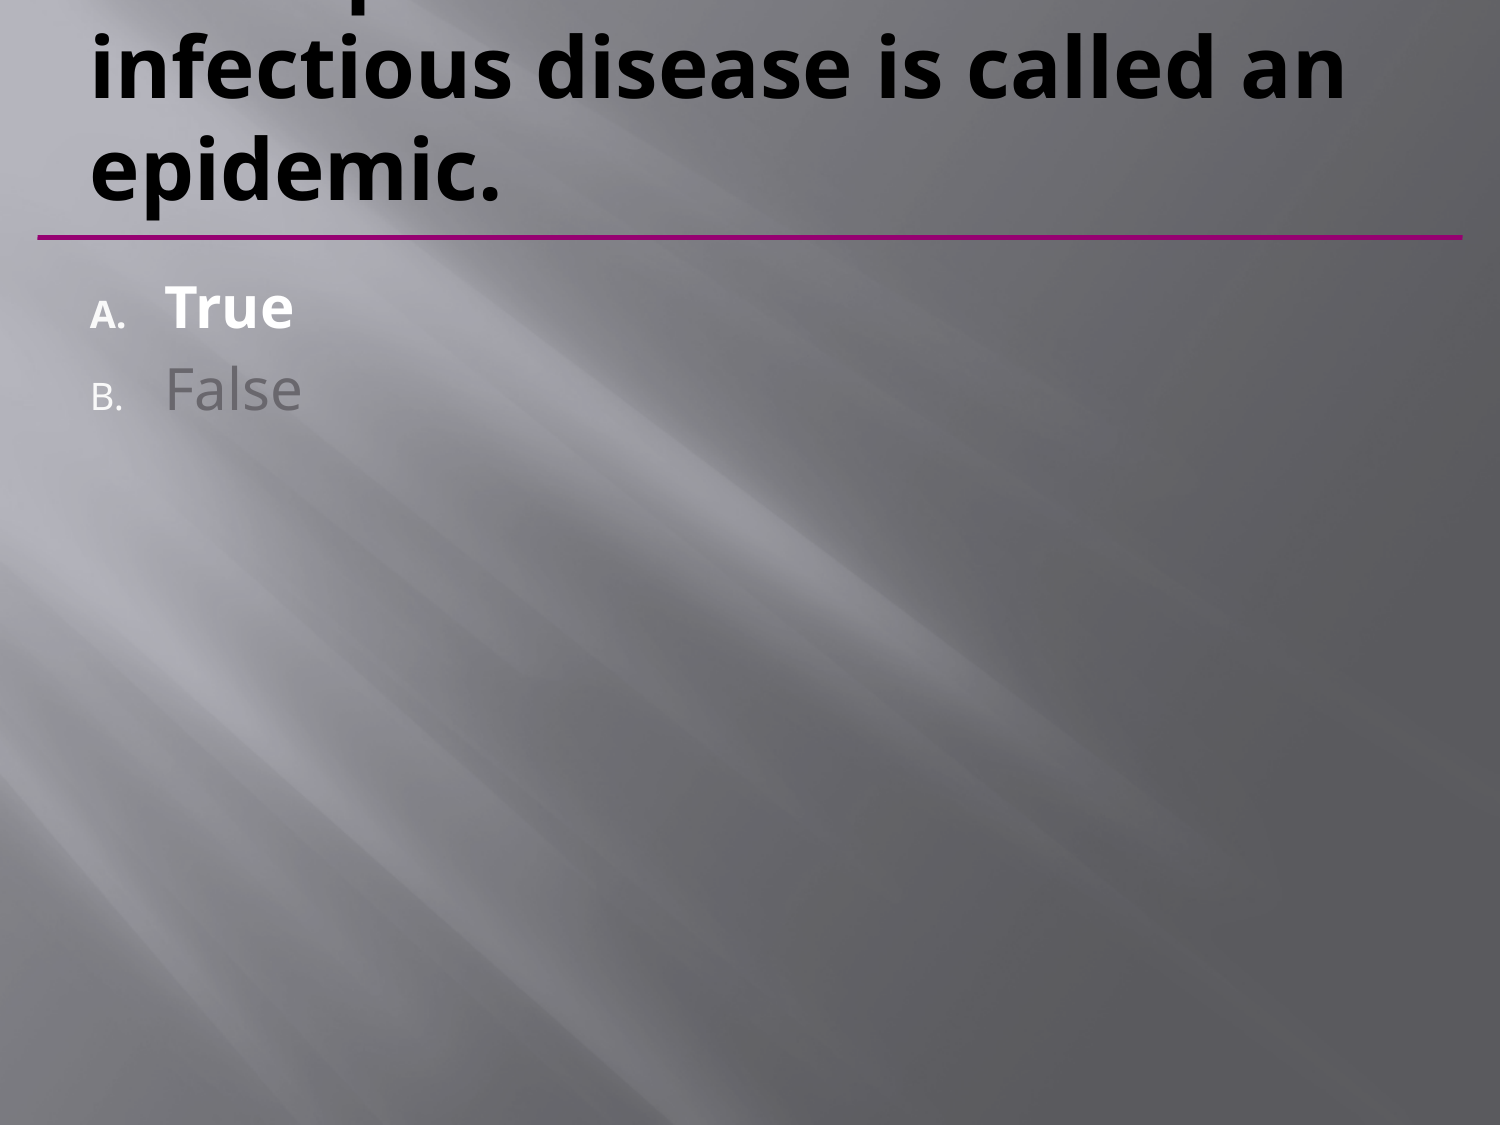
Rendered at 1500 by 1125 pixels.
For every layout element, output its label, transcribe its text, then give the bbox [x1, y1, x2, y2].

title Widespread occurrence of an infectious disease is called an epidemic. [75, 37, 1475, 225]
list True False [75, 262, 1425, 1035]
